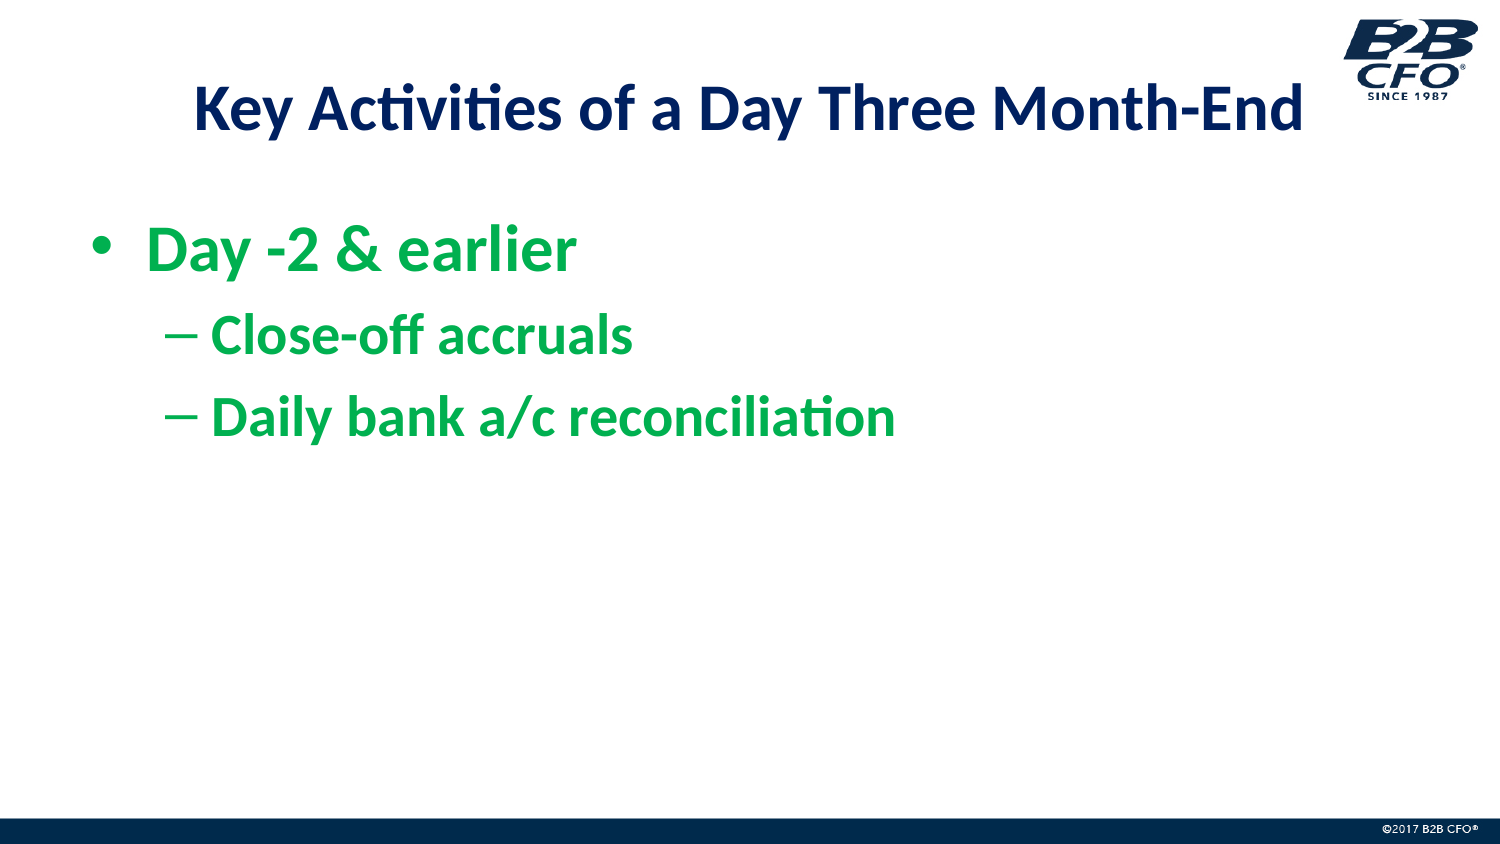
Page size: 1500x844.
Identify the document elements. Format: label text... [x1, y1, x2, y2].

picture [0, 0, 1500, 844]
title Key Activities of a Day Three Month-End [75, 33, 1425, 175]
list Day -2 & earlier Close-off accruals Daily bank a/c reconciliation [75, 196, 1425, 754]
